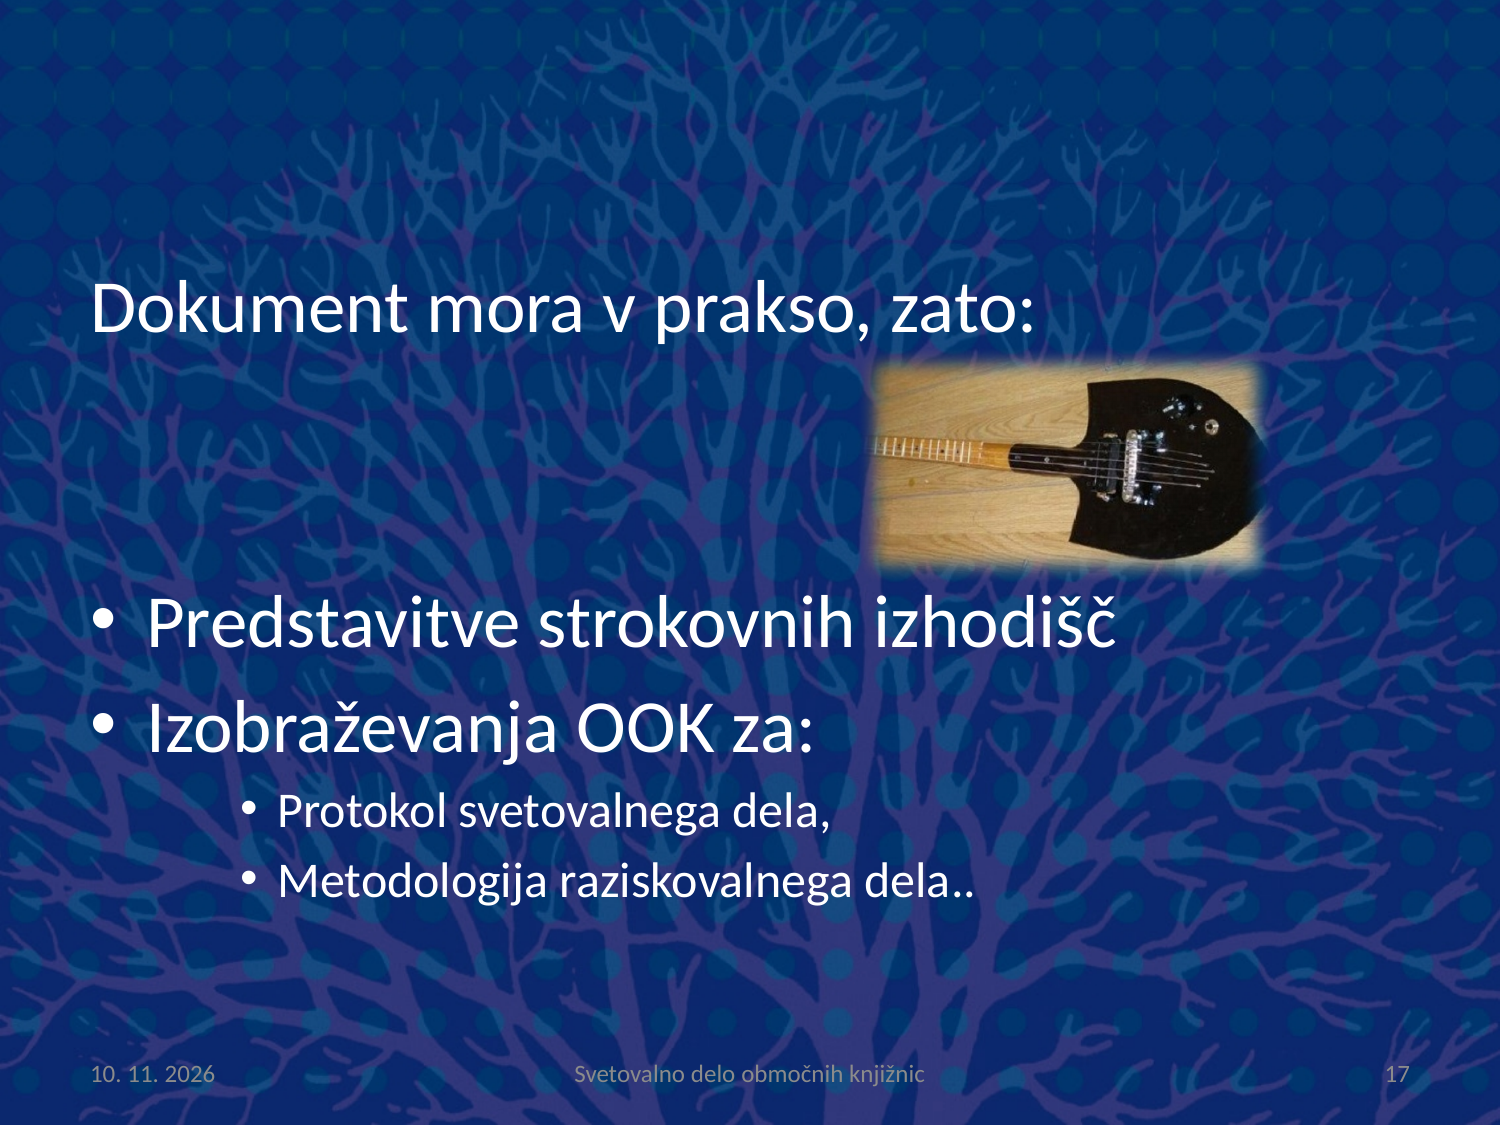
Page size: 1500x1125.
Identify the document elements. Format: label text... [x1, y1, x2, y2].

picture [0, 0, 1500, 1125]
slide_number 17 [1074, 1042, 1425, 1103]
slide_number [75, 1042, 425, 1103]
list Dokument mora v prakso, zato: Predstavitve strokovnih izhodišč Izobraževanja OOK za: Protokol svetovalnega dela, Metodologija raziskovalnega dela.. [74, 249, 1426, 993]
footer Svetovalno delo območnih knjižnic [512, 1042, 988, 1103]
